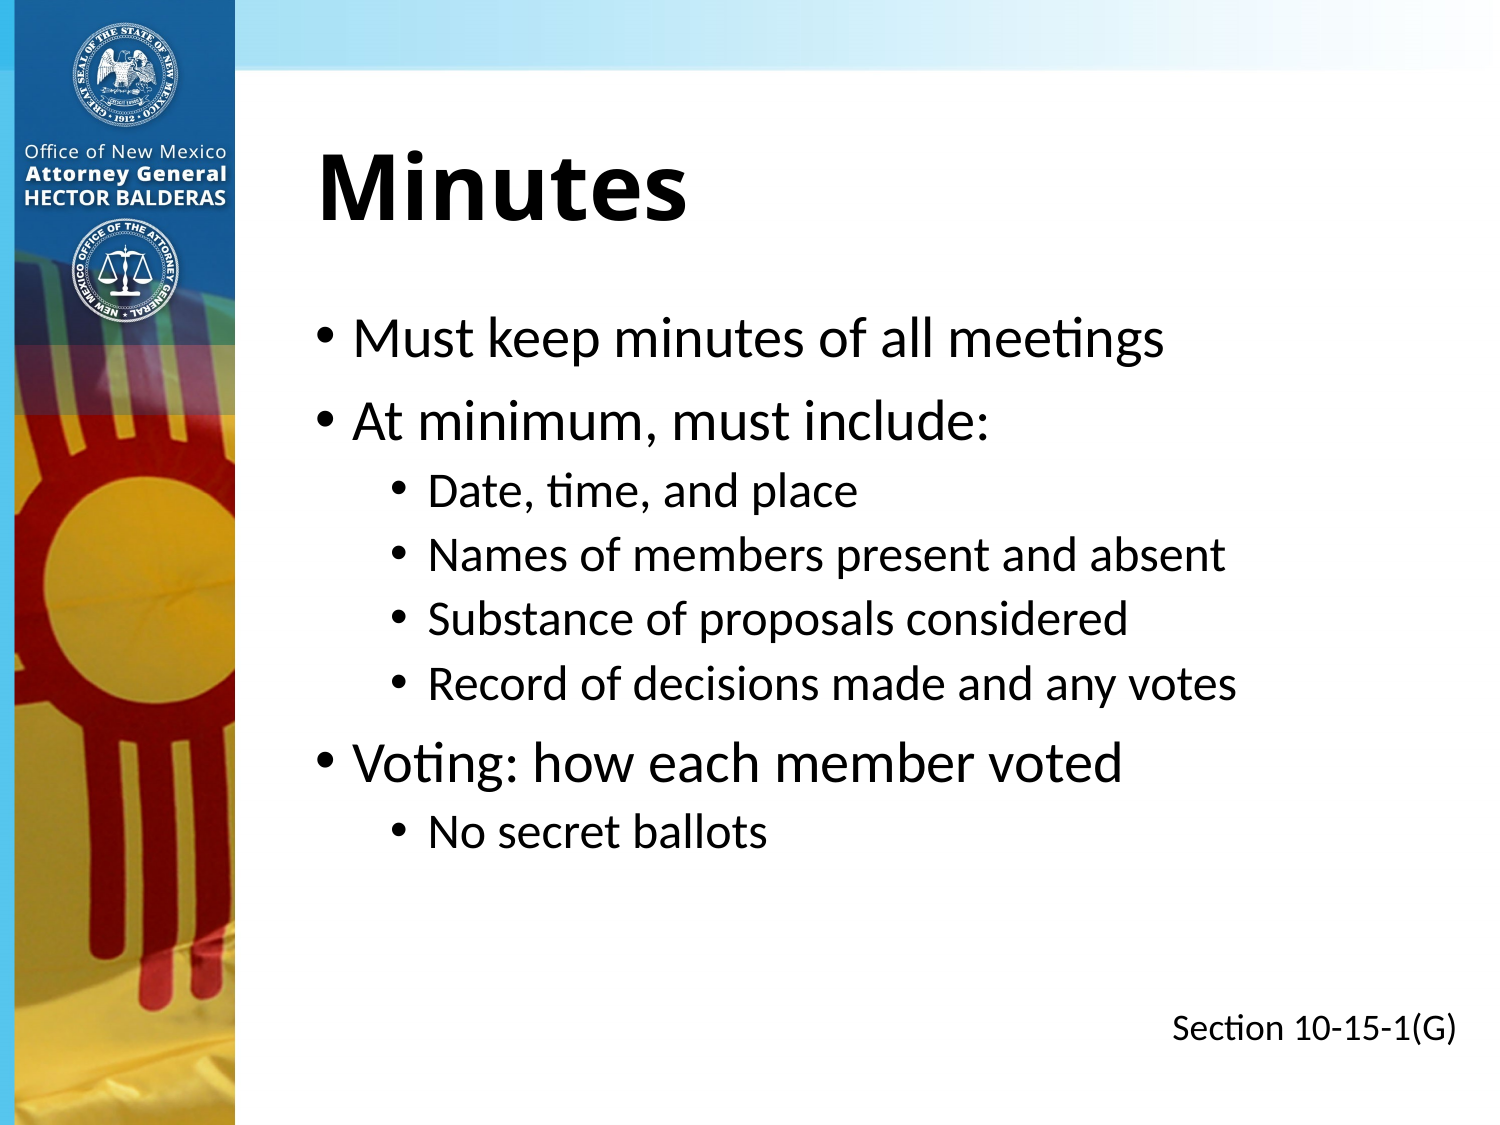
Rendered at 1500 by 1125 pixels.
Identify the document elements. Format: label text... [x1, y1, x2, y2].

text_box Section 10-15-1(G) [1157, 995, 1475, 1055]
title Minutes [300, 82, 1397, 299]
list Must keep minutes of all meetings At minimum, must include: Date, time, and place Names of members present and absent Substance of proposals considered Record of decisions made and any votes Voting: how each member voted No secret ballots [300, 299, 1397, 1014]
picture [0, 0, 1500, 1125]
